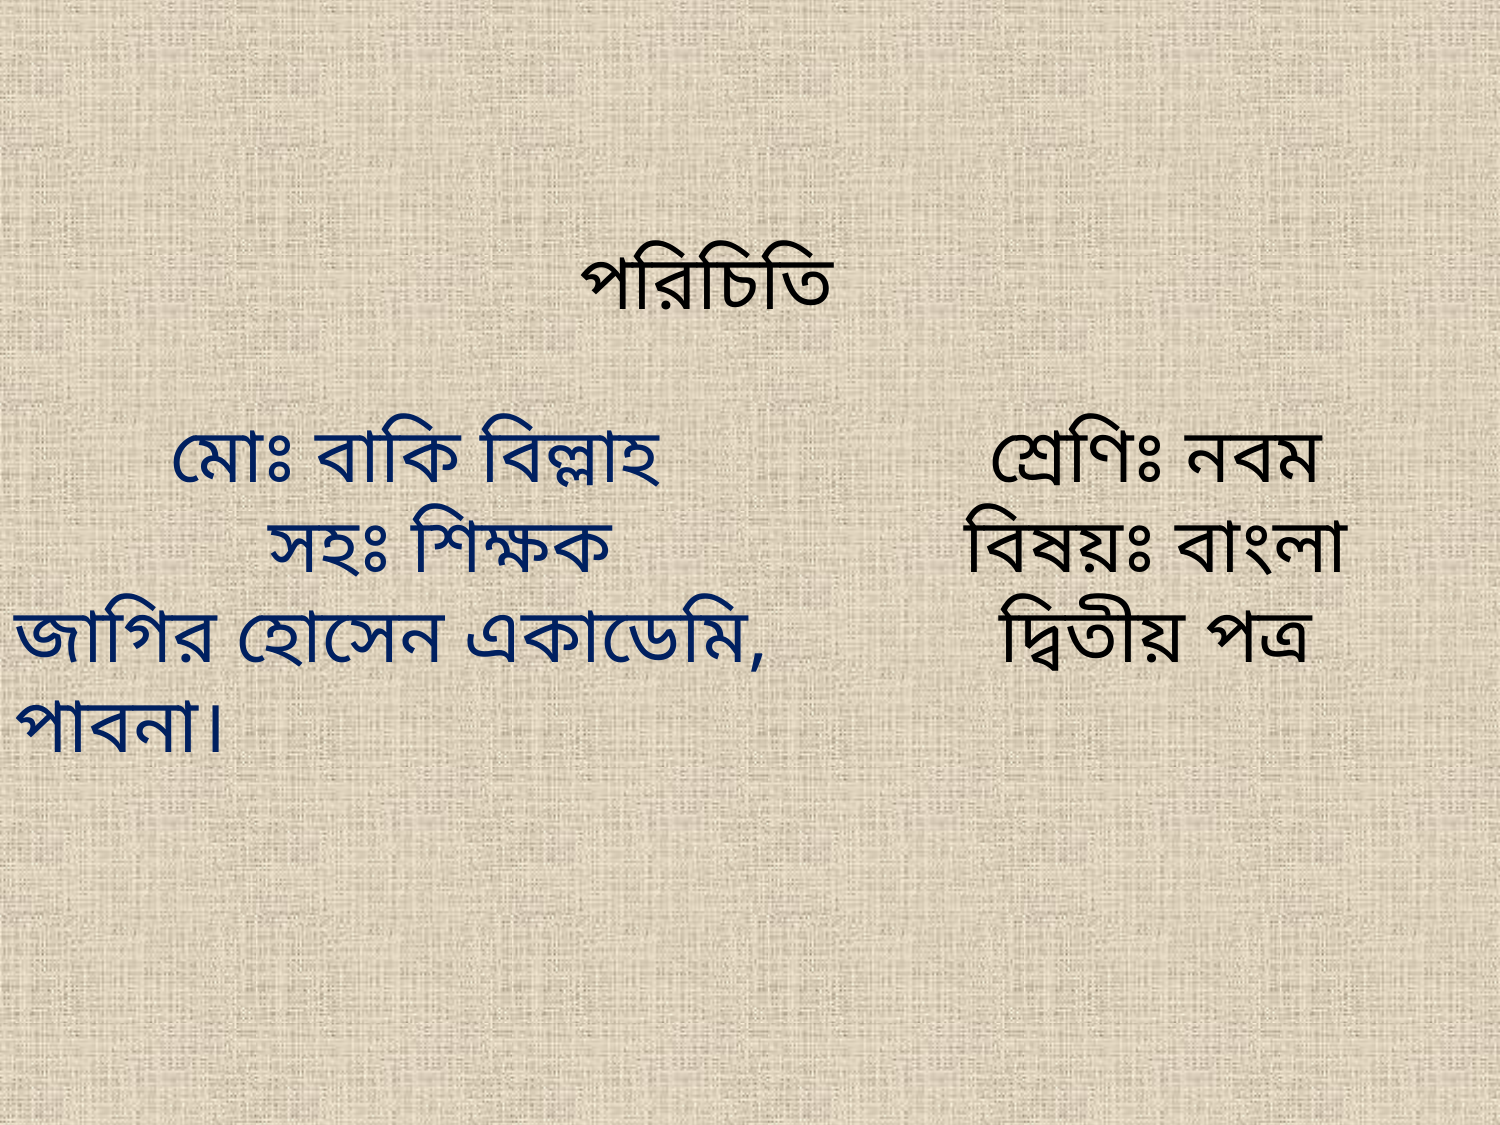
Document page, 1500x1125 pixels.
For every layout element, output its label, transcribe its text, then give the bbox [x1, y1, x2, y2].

picture [0, 0, 1500, 1125]
text_box শ্রেণিঃ নবম বিষয়ঃ বাংলা দ্বিতীয় পত্র [849, 399, 1463, 685]
text_box পরিচিতি [412, 137, 1000, 333]
text_box মোঃ বাকি বিল্লাহ সহঃ শিক্ষক জাগির হোসেন একাডেমি, পাবনা। [0, 399, 800, 775]
